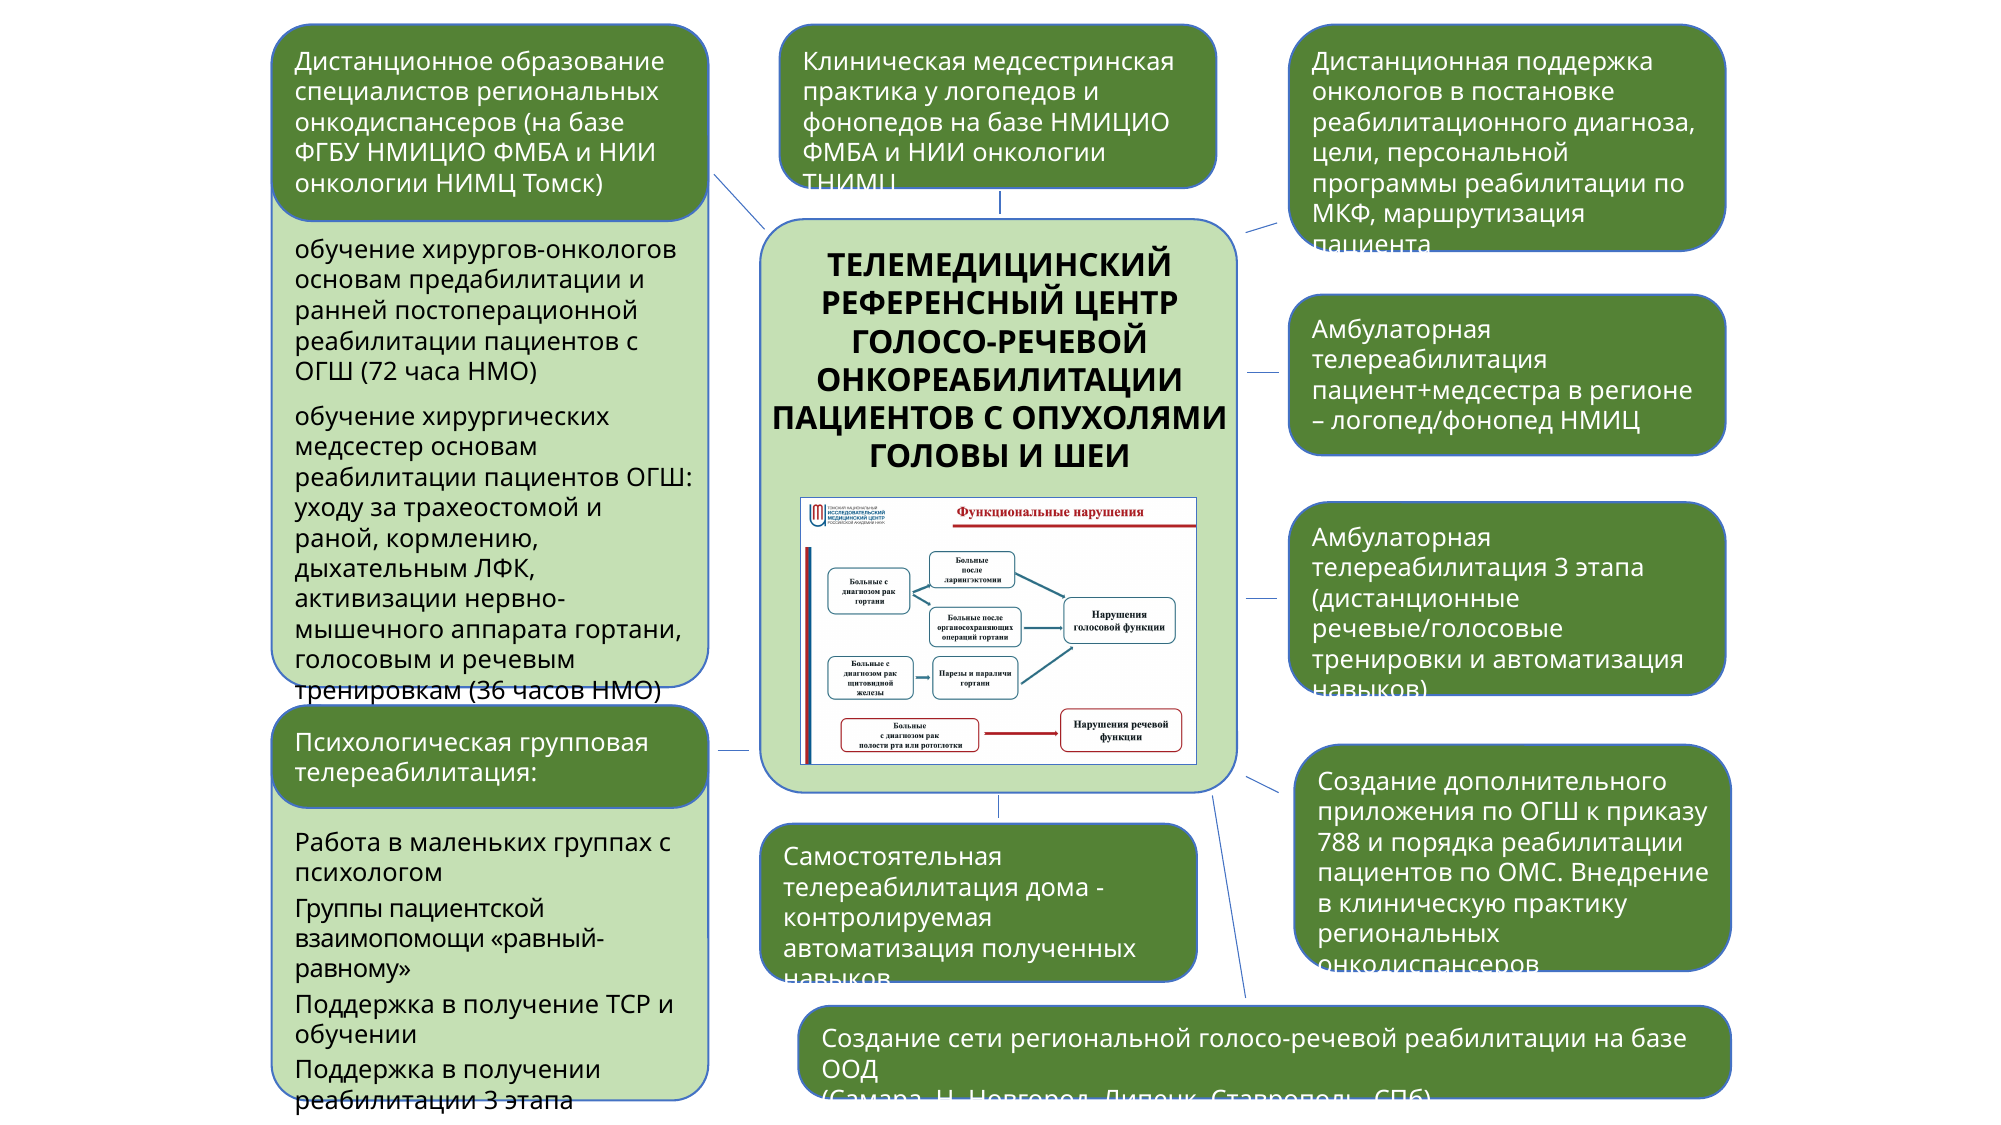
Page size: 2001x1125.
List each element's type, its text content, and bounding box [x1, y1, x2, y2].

text_box [767, 218, 1230, 237]
text_box Амбулаторная телереабилитация 3 этапа (дистанционные речевые/голосовые тренировки и автоматизация навыков) [1297, 513, 1726, 696]
text_box [812, 1094, 1717, 1100]
text_box обучение хирургов-онкологов основам предабилитации и ранней постоперационной реабилитации пациентов с ОГШ (72 часа НМО) обучение хирургических медсестер основам реабилитации пациентов ОГШ: уходу за трахеостомой и раной, кормлению, дыхательным ЛФК, активизации нервно-мышечного аппарата гортани, голосовым и речевым тренировкам (36 часов НМО) [279, 225, 709, 690]
text_box [270, 704, 701, 796]
text_box [1287, 293, 1718, 446]
text_box [759, 489, 1239, 794]
text_box [1307, 743, 1718, 757]
text_box Создание дополнительного приложения по ОГШ к приказу 788 и порядка реабилитации пациентов по ОМС. Внедрение в клиническую практику региональных онкодиспансеров [1302, 757, 1732, 978]
picture [800, 497, 1197, 765]
text_box [1287, 42, 1723, 253]
text_box [775, 978, 1182, 983]
text_box Работа в маленьких группах с психологом Группы пациентской взаимопомощи «равный-равному» Поддержка в получение ТСР и обучении Поддержка в получении реабилитации 3 этапа [279, 818, 709, 1101]
text_box [270, 39, 279, 206]
text_box [1293, 763, 1302, 953]
text_box Амбулаторная телереабилитация пациент+медсестра в регионе – логопед/фонопед НМИЦ [1297, 305, 1726, 454]
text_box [713, 174, 765, 230]
text_box [270, 187, 710, 673]
text_box [1302, 23, 1713, 37]
text_box [281, 23, 699, 37]
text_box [1245, 222, 1278, 233]
text_box Дистанционное образование специалистов региональных онкодиспансеров (на базе ФГБУ НМИЦИО ФМБА и НИИ онкологии НИМЦ Томск) [279, 37, 709, 223]
text_box Психологическая групповая телереабилитация: [279, 718, 709, 801]
text_box [1287, 516, 1297, 682]
text_box [778, 23, 1211, 178]
text_box [270, 777, 710, 1089]
text_box Создание сети региональной голосо-речевой реабилитации на базе ООД (Самара, Н. Новгород, Липецк, Ставрополь, СПб) [806, 1015, 1753, 1094]
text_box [1212, 795, 1246, 998]
text_box Самостоятельная телереабилитация дома - контролируемая автоматизация полученных навыков [768, 832, 1197, 978]
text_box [1245, 776, 1279, 793]
text_box [759, 833, 768, 973]
text_box [284, 801, 696, 809]
text_box ТЕЛЕМЕДИЦИНСКИЙ РЕФЕРЕНСНЫЙ ЦЕНТР ГОЛОСО-РЕЧЕВОЙ ОНКОРЕАБИЛИТАЦИИ ПАЦИЕНТОВ С ОПУХОЛЯМИ ГОЛОВЫ И ШЕИ [738, 237, 1262, 489]
text_box Дистанционная поддержка онкологов в постановке реабилитационного диагноза, цели, персональной программы реабилитации по МКФ, маршрутизация пациента [1297, 37, 1726, 223]
text_box [797, 1004, 1723, 1089]
text_box [1299, 501, 1715, 513]
text_box [769, 822, 1188, 832]
text_box Клиническая медсестринская практика у логопедов и фонопедов на базе НМИЦИО ФМБА и НИИ онкологии ТНИМЦ [787, 37, 1217, 189]
